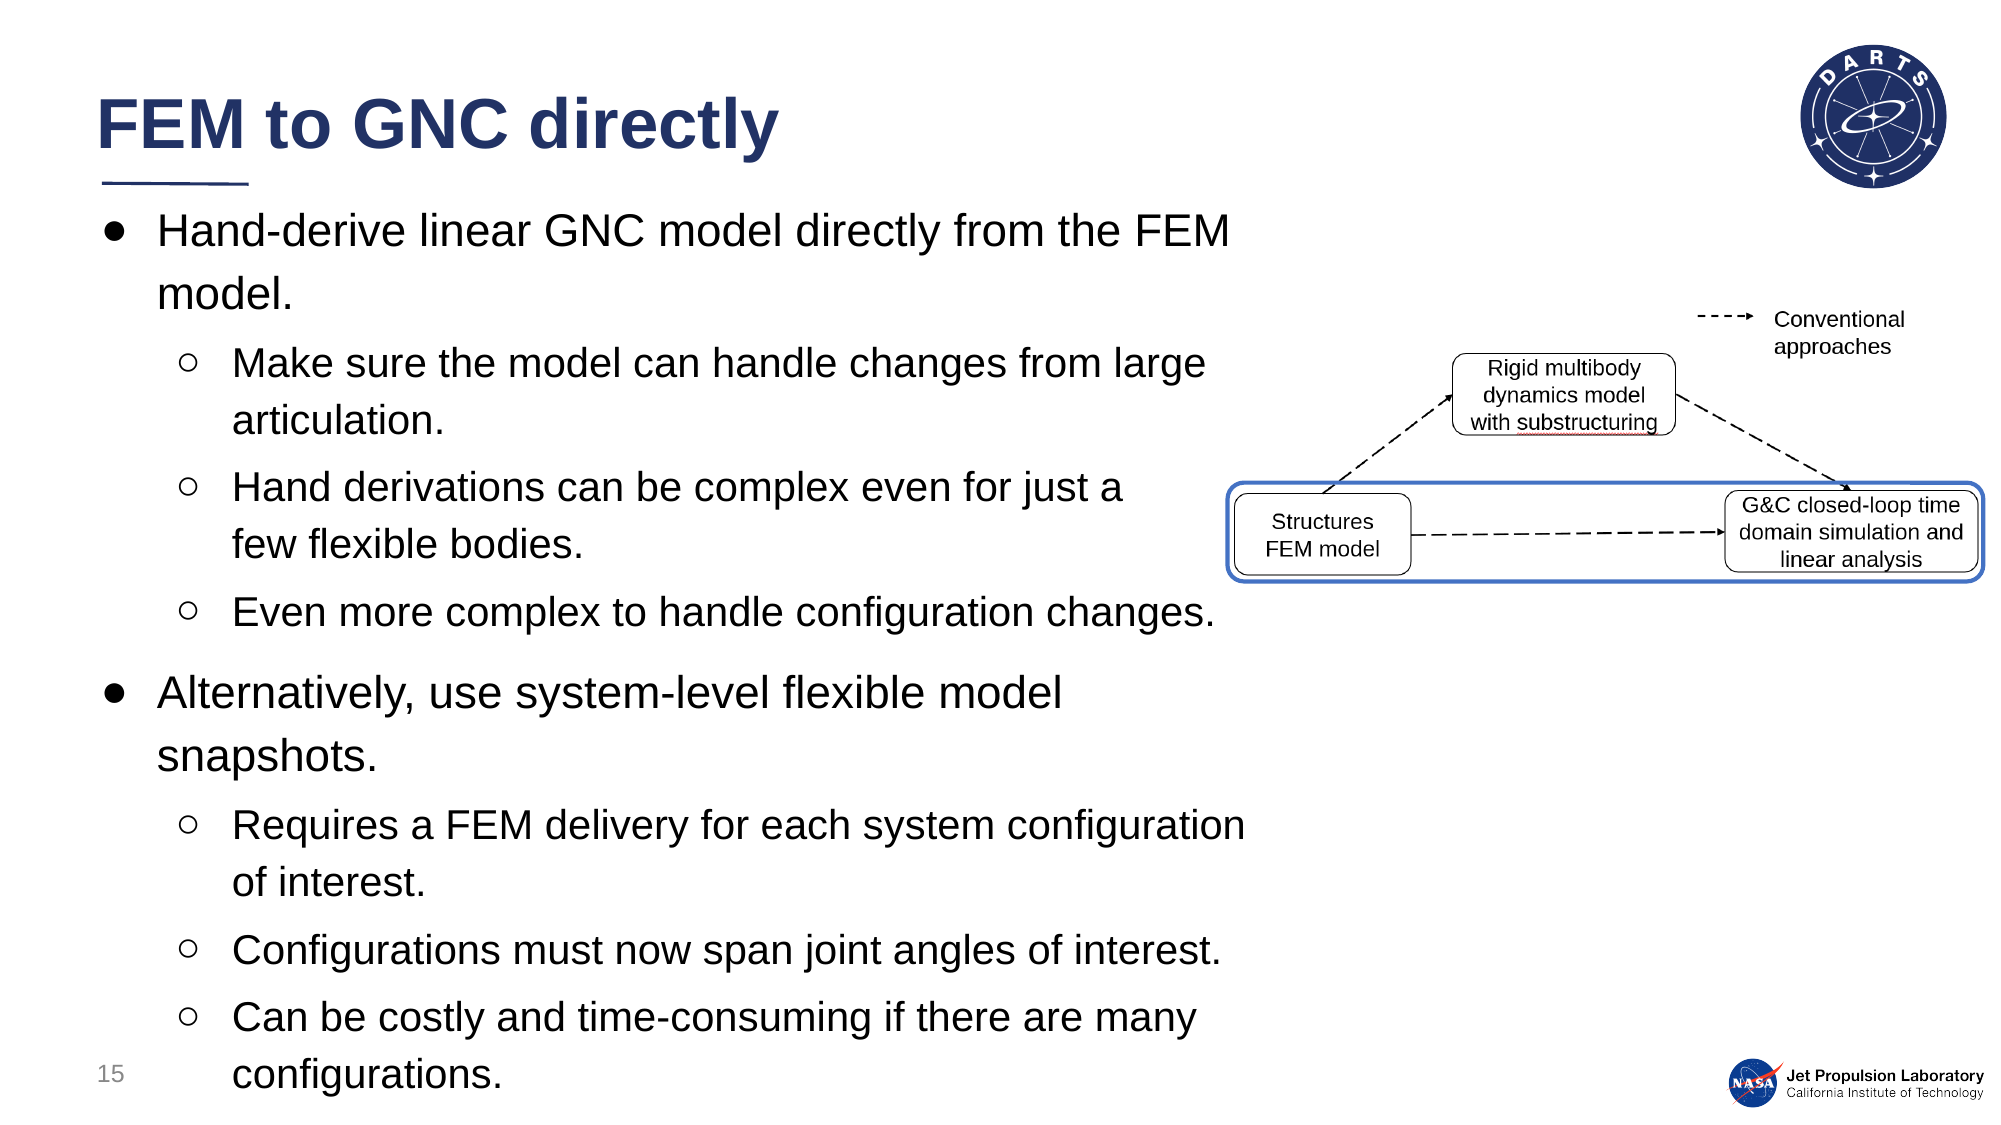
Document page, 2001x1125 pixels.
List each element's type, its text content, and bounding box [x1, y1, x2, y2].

picture [1796, 41, 1951, 192]
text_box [1227, 304, 1984, 582]
list Hand-derive linear GNC model directly from the FEM model. Make sure the model can handle changes from large articulation. Hand derivations can be complex even for just a few flexible bodies. Even more complex to handle configuration changes. Alternatively, use system-level flexible model snapshots. Requires a FEM delivery for each system configuration of interest. Configurations must now span joint angles of interest. Can be costly and time-consuming if there are many configurations. [81, 173, 1282, 1026]
title FEM to GNC directly [81, 68, 1750, 184]
picture [1710, 1042, 2000, 1124]
slide_number 15 [81, 1042, 532, 1103]
